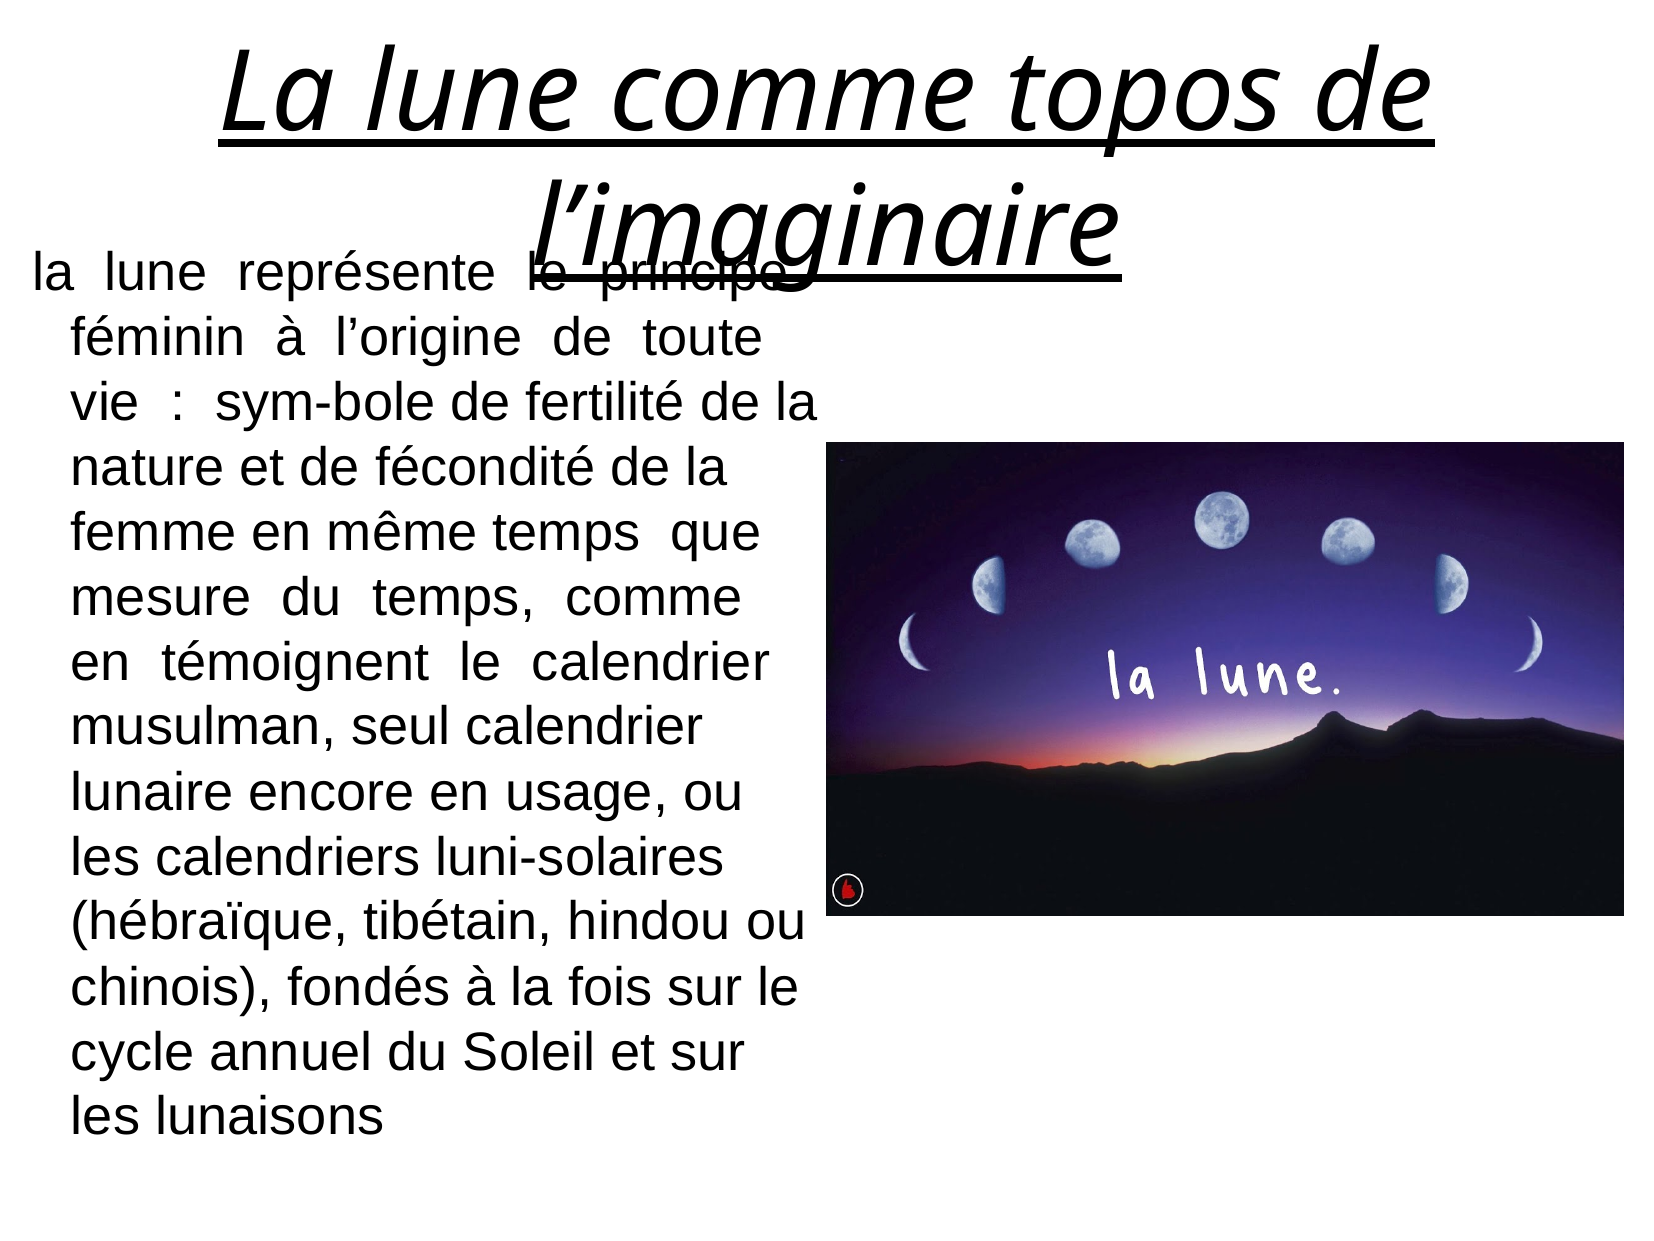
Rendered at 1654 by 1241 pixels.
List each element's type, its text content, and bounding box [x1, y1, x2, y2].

list la lune représente le principe féminin à l’origine de toute vie : sym-bole de fertilité de la nature et de fécondité de la femme en même temps que mesure du temps, comme en témoignent le calendrier musulman, seul calendrier lunaire encore en usage, ou les calendriers luni-solaires (hébraïque, tibétain, hindou ou chinois), fondés à la fois sur le cycle annuel du Soleil et sur les lunaisons [0, 236, 827, 1211]
title La lune comme topos de l’imaginaire [82, 17, 1571, 289]
picture [826, 442, 1625, 916]
